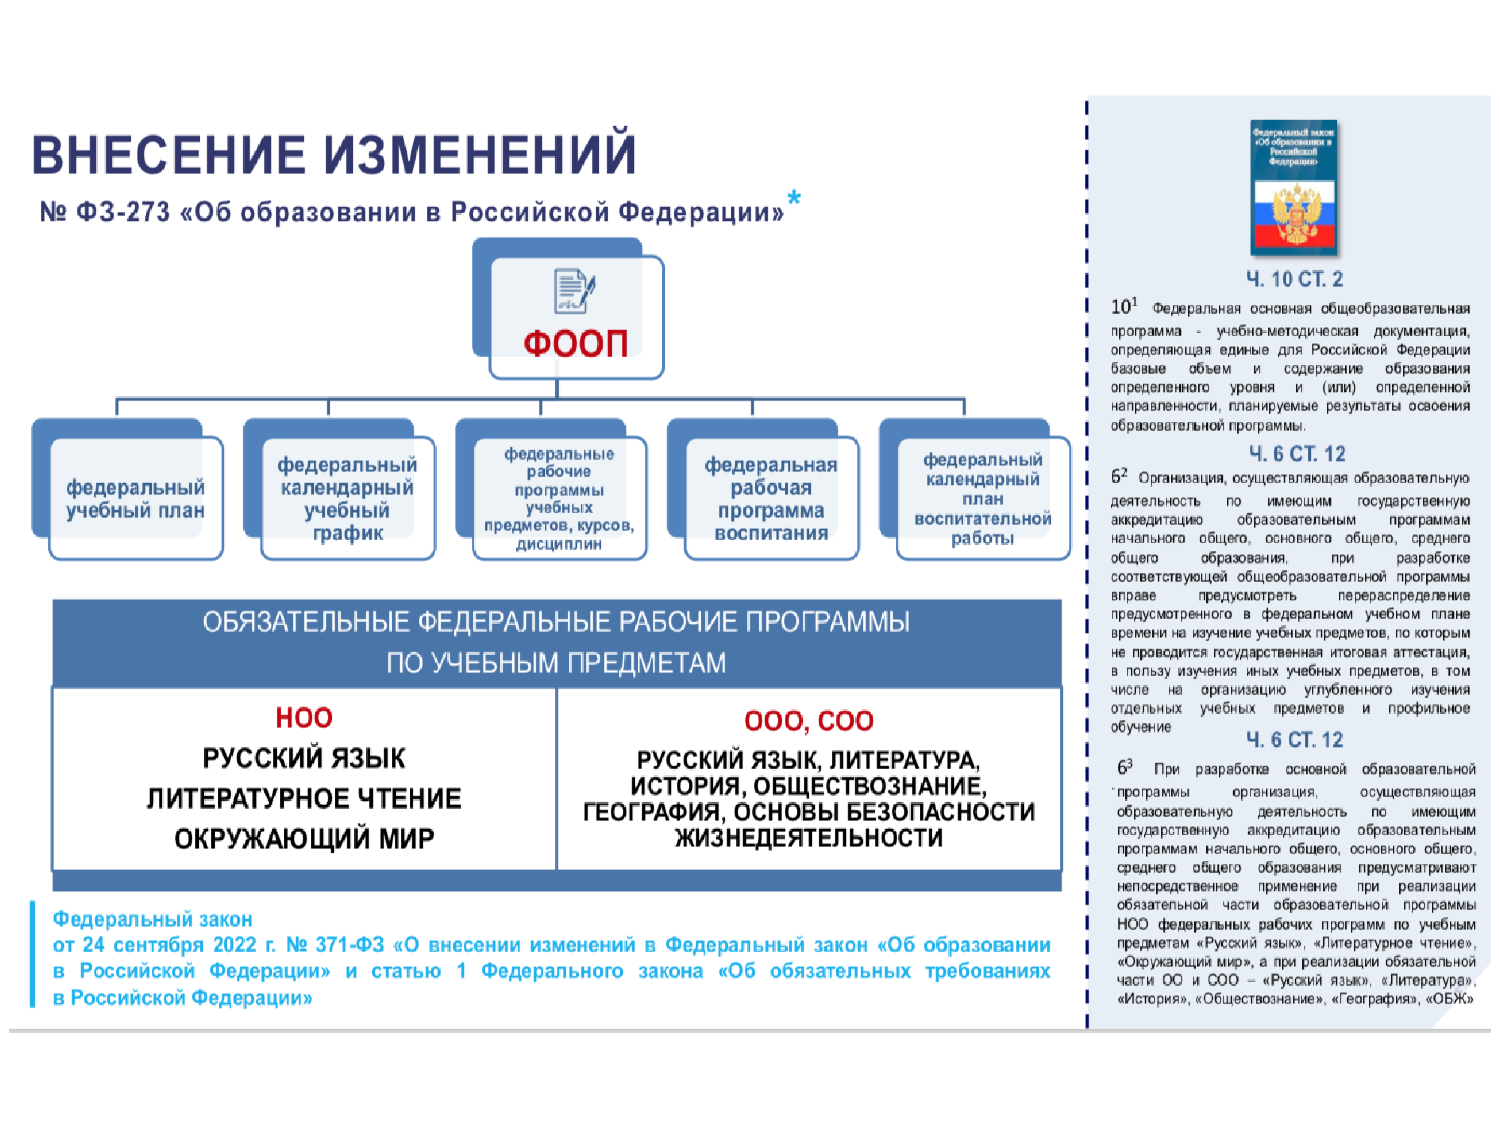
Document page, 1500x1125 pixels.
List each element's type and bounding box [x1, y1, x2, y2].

picture [0, 95, 1500, 1034]
